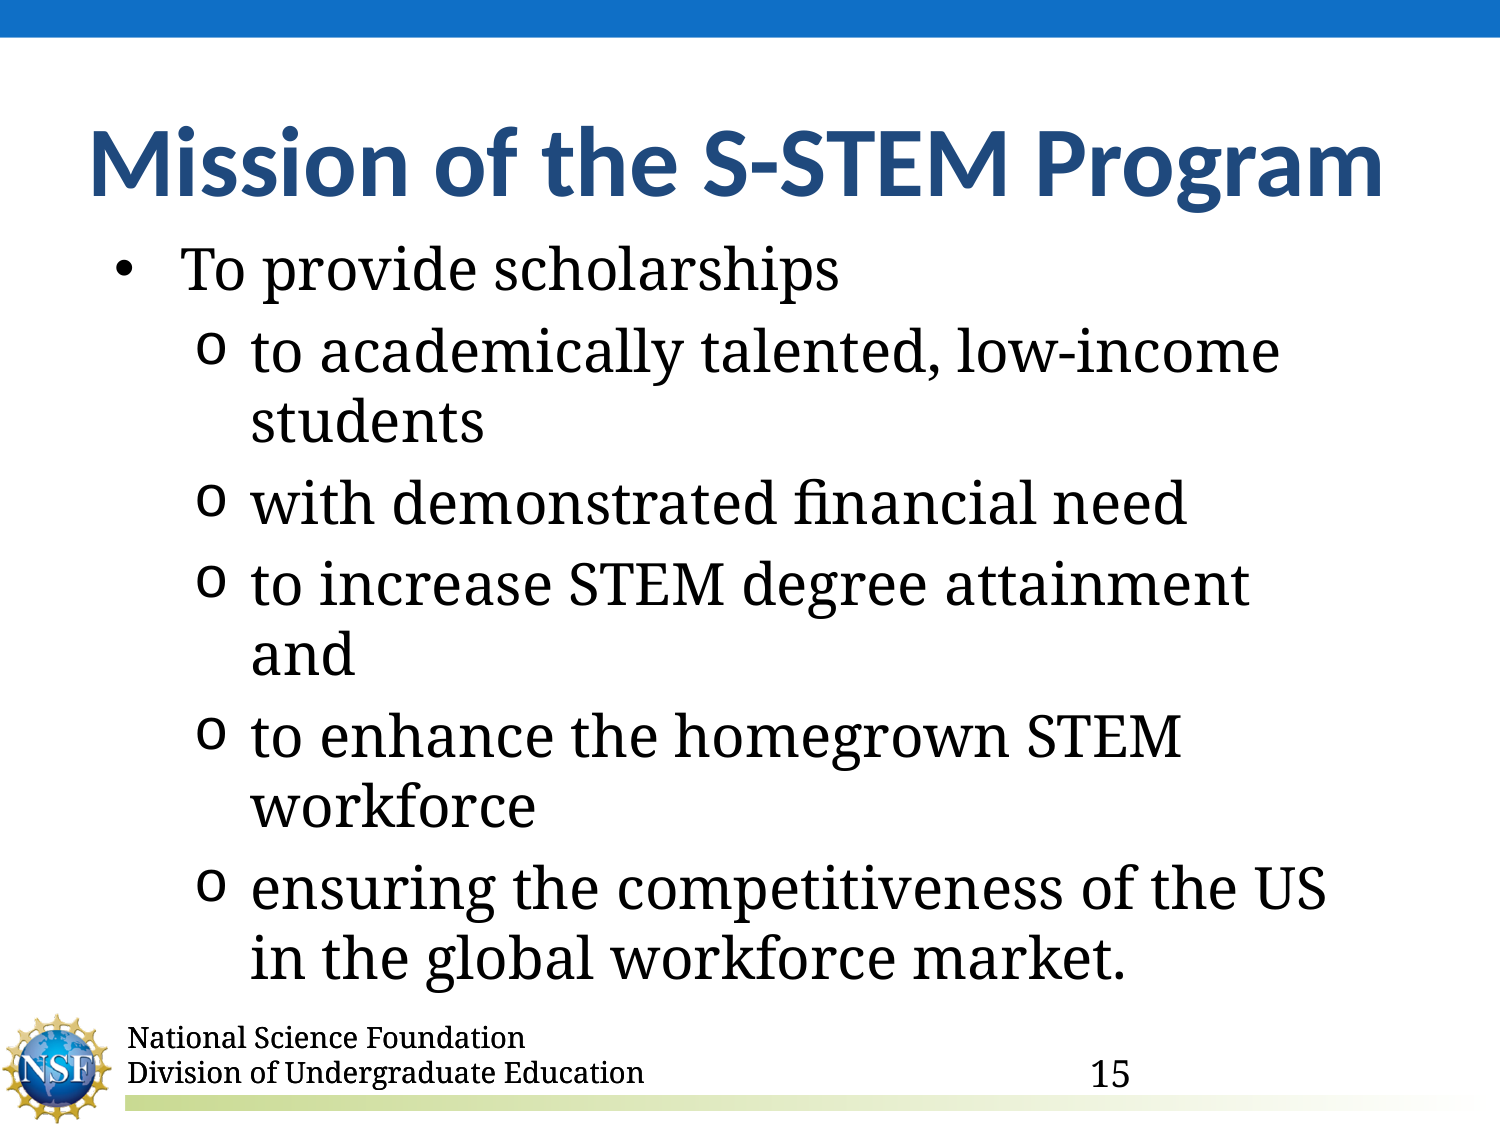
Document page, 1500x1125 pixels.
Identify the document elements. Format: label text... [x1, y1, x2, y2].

title Mission of the S-STEM Program [62, 62, 1413, 250]
slide_number 15 [1074, 1042, 1425, 1103]
picture [0, 1011, 113, 1125]
list To provide scholarships to academically talented, low-income students with demonstrated financial need to increase STEM degree attainment and to enhance the homegrown STEM workforce ensuring the competitiveness of the US in the global workforce market. [99, 224, 1388, 1013]
